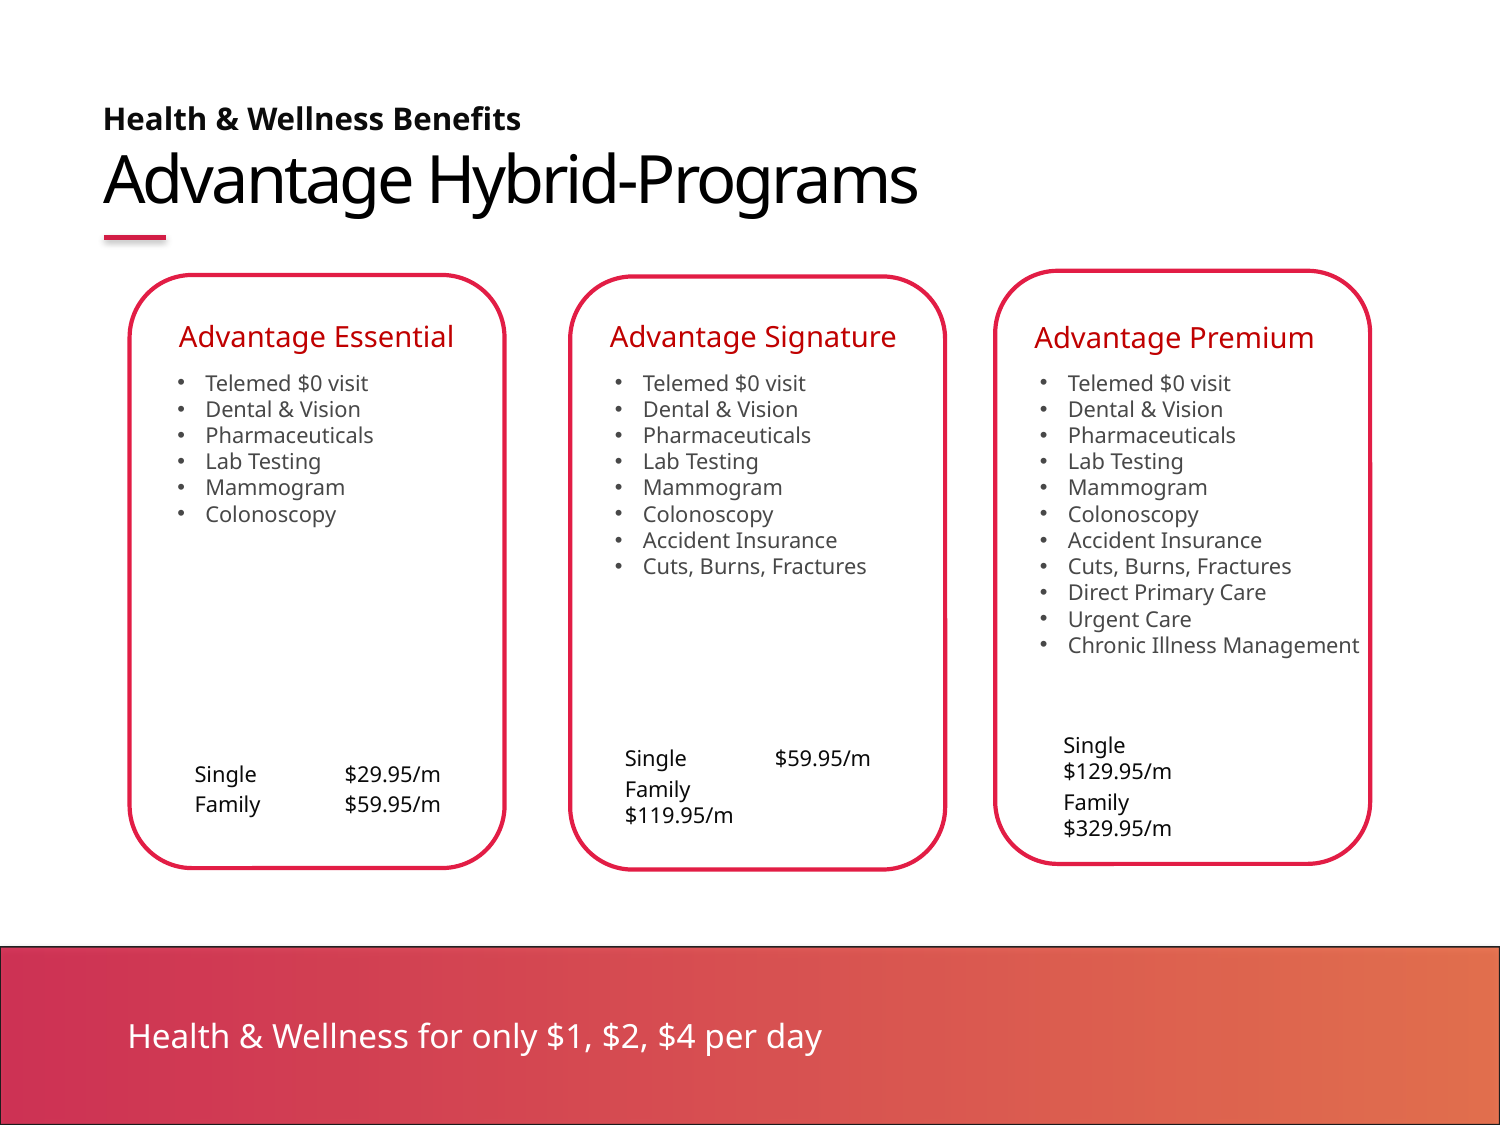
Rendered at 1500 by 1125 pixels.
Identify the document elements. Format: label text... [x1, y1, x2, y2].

list Health & Wellness Benefits [87, 91, 913, 163]
text_box [0, 946, 1500, 1125]
text_box [127, 272, 507, 871]
text_box [568, 274, 948, 872]
text_box Health & Wellness for only $1, $2, $4 per day [112, 1007, 997, 1063]
text_box [993, 268, 1373, 867]
title Advantage Hybrid-Programs [88, 83, 1339, 271]
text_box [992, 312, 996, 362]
